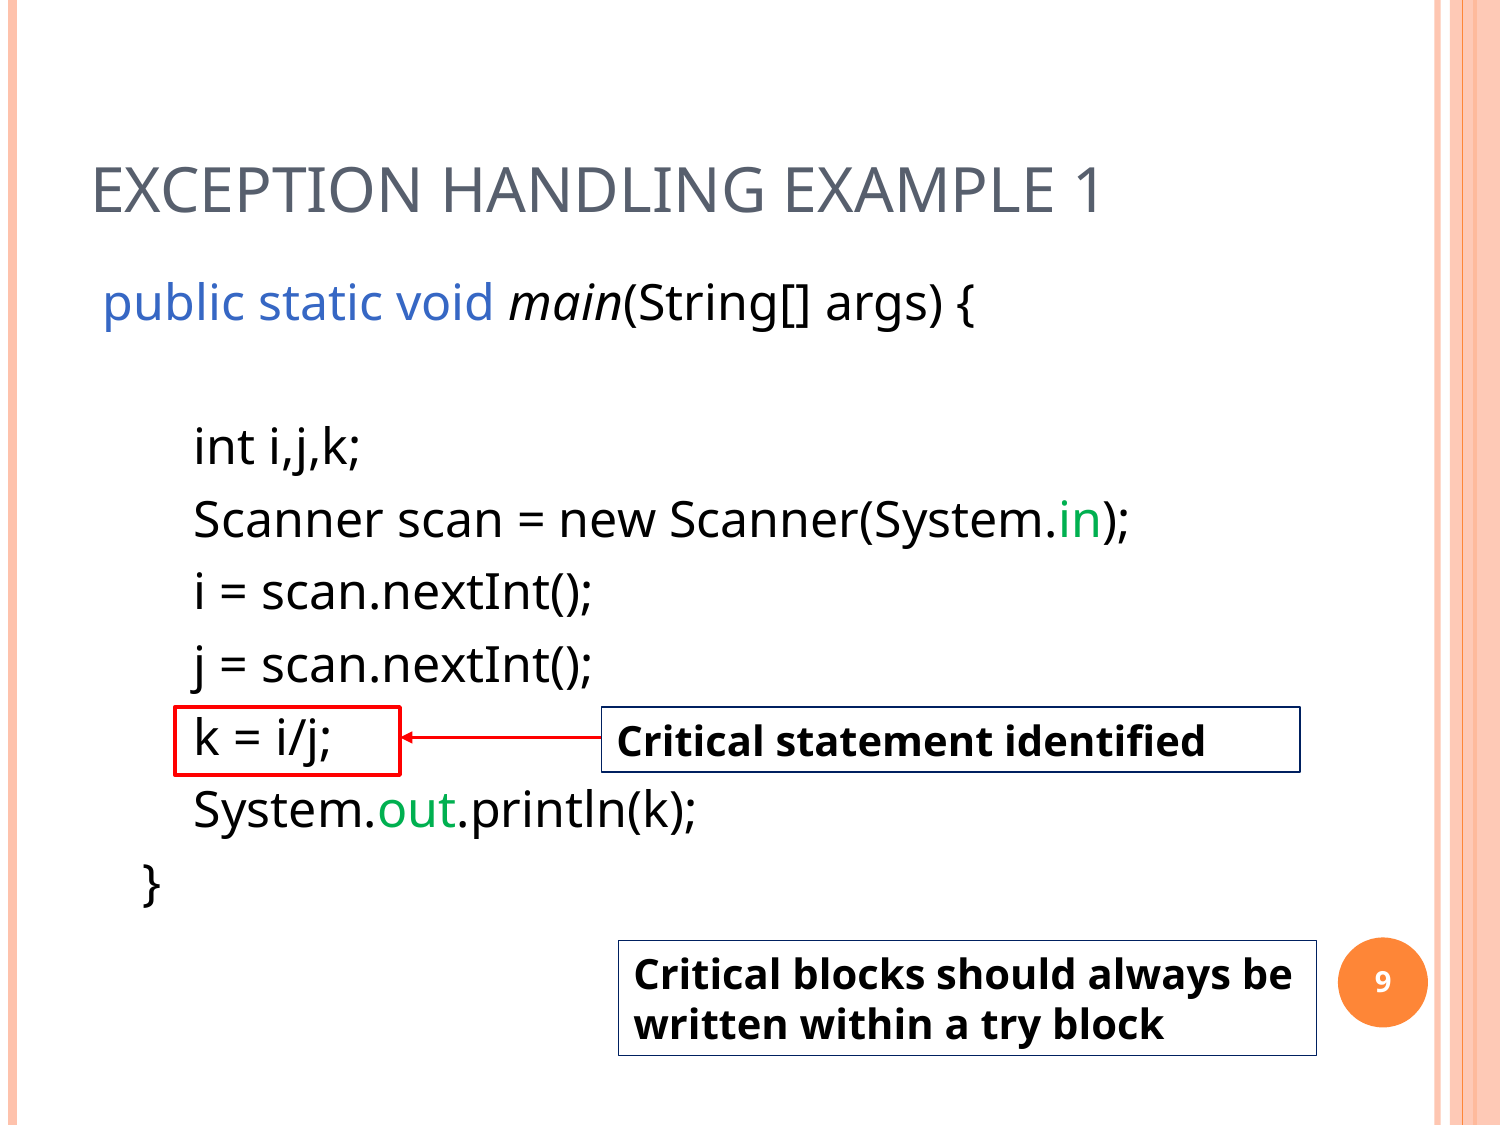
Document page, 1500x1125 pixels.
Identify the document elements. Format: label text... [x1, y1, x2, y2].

slide_number 9 [1333, 940, 1434, 1027]
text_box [174, 706, 1301, 776]
text_box Critical blocks should always be written within a try block [618, 940, 1317, 1056]
list public static void main(String[] args) { int i,j,k; Scanner scan = new Scanner(System.in); i = scan.nextInt(); j = scan.nextInt(); k = i/j; System.out.println(k); } [75, 262, 1300, 1062]
title Exception handling Example 1 [75, 45, 1300, 233]
